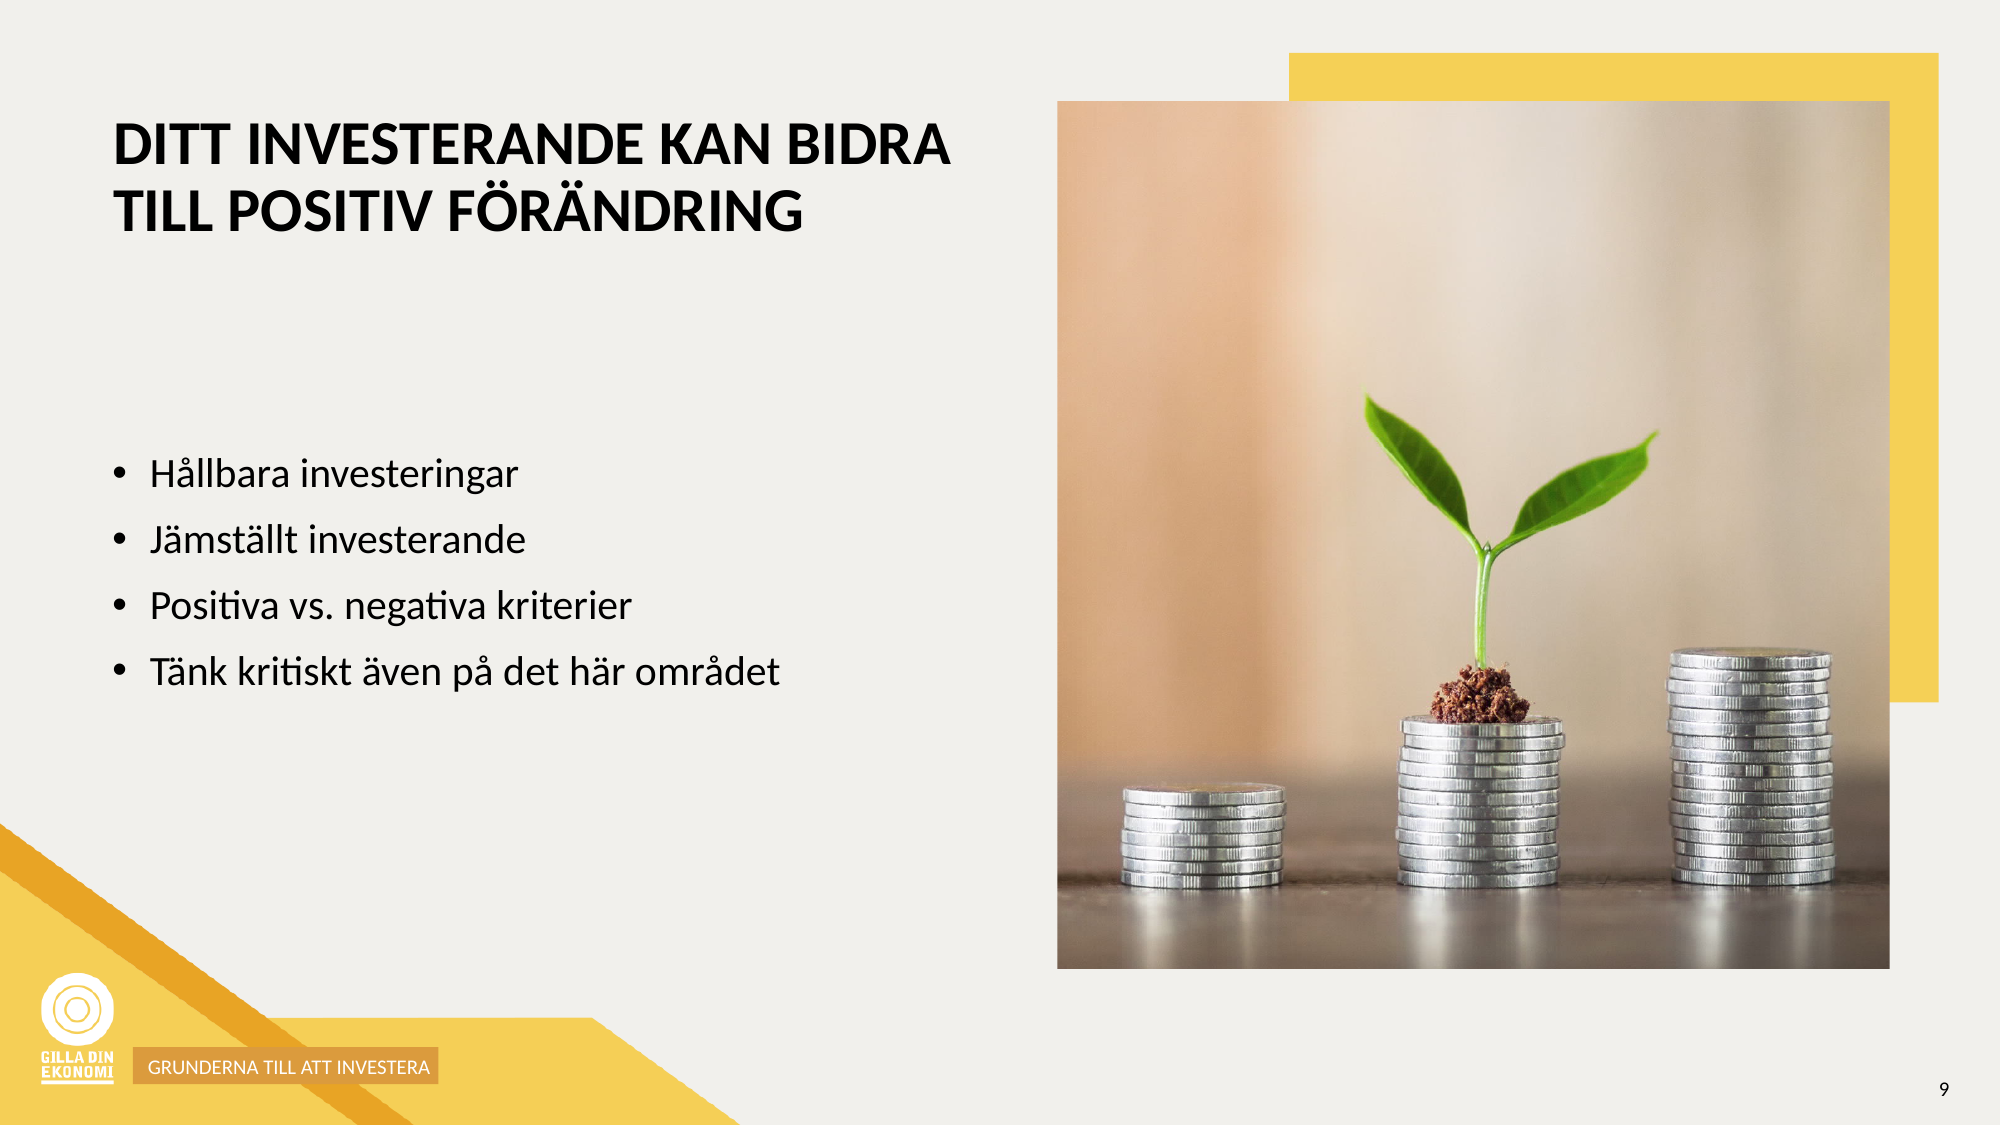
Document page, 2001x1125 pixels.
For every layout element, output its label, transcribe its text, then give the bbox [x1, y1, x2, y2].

title DITT INVESTERANDE KAN BIDRA TILL POSITIV FÖRÄNDRING [98, 102, 1044, 321]
picture [1057, 101, 1890, 969]
list Hållbara investeringar Jämställt investerande Positiva vs. negativa kriterier Tänk kritiskt även på det här området [97, 444, 937, 1012]
picture [0, 822, 743, 1125]
list GRUNDERNA TILL ATT INVESTERA [132, 1047, 439, 1085]
